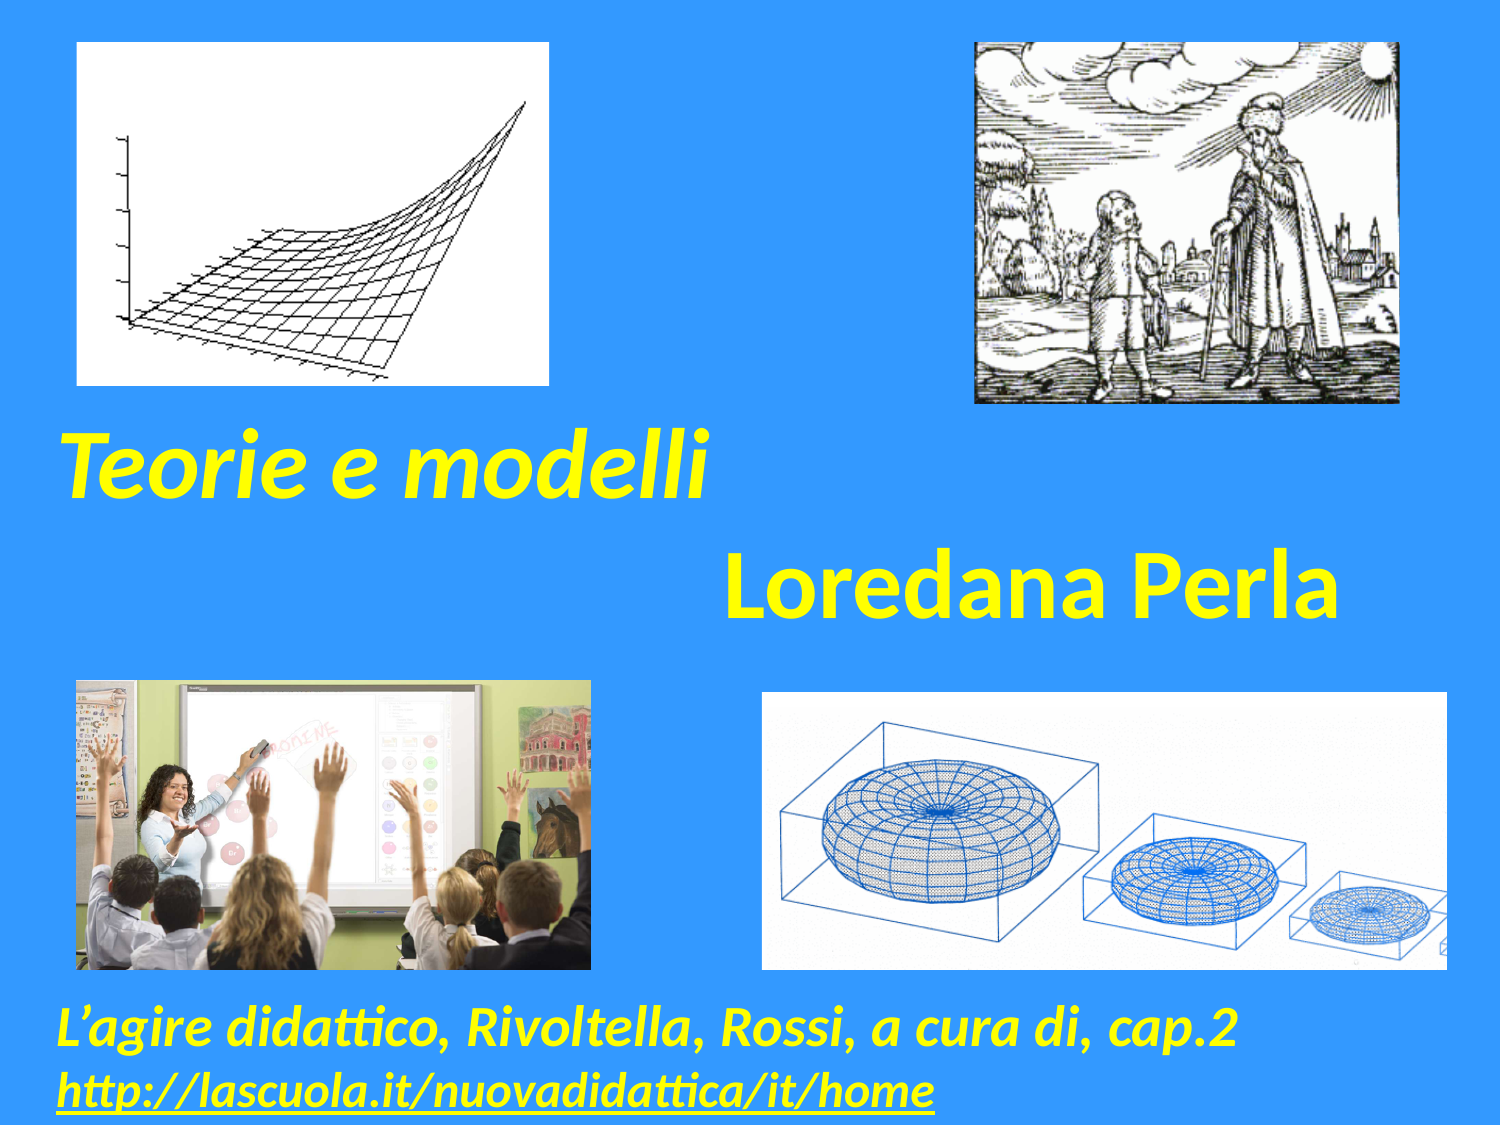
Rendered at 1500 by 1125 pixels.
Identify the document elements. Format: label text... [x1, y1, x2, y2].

picture [76, 42, 550, 386]
picture [761, 692, 1448, 970]
text_box Teorie e modelli Loredana Perla L’agire didattico, Rivoltella, Rossi, a cura di, cap.2 http://lascuola.it/nuovadidattica/it/home [41, 30, 1447, 1125]
picture [974, 42, 1400, 404]
picture [76, 680, 591, 970]
